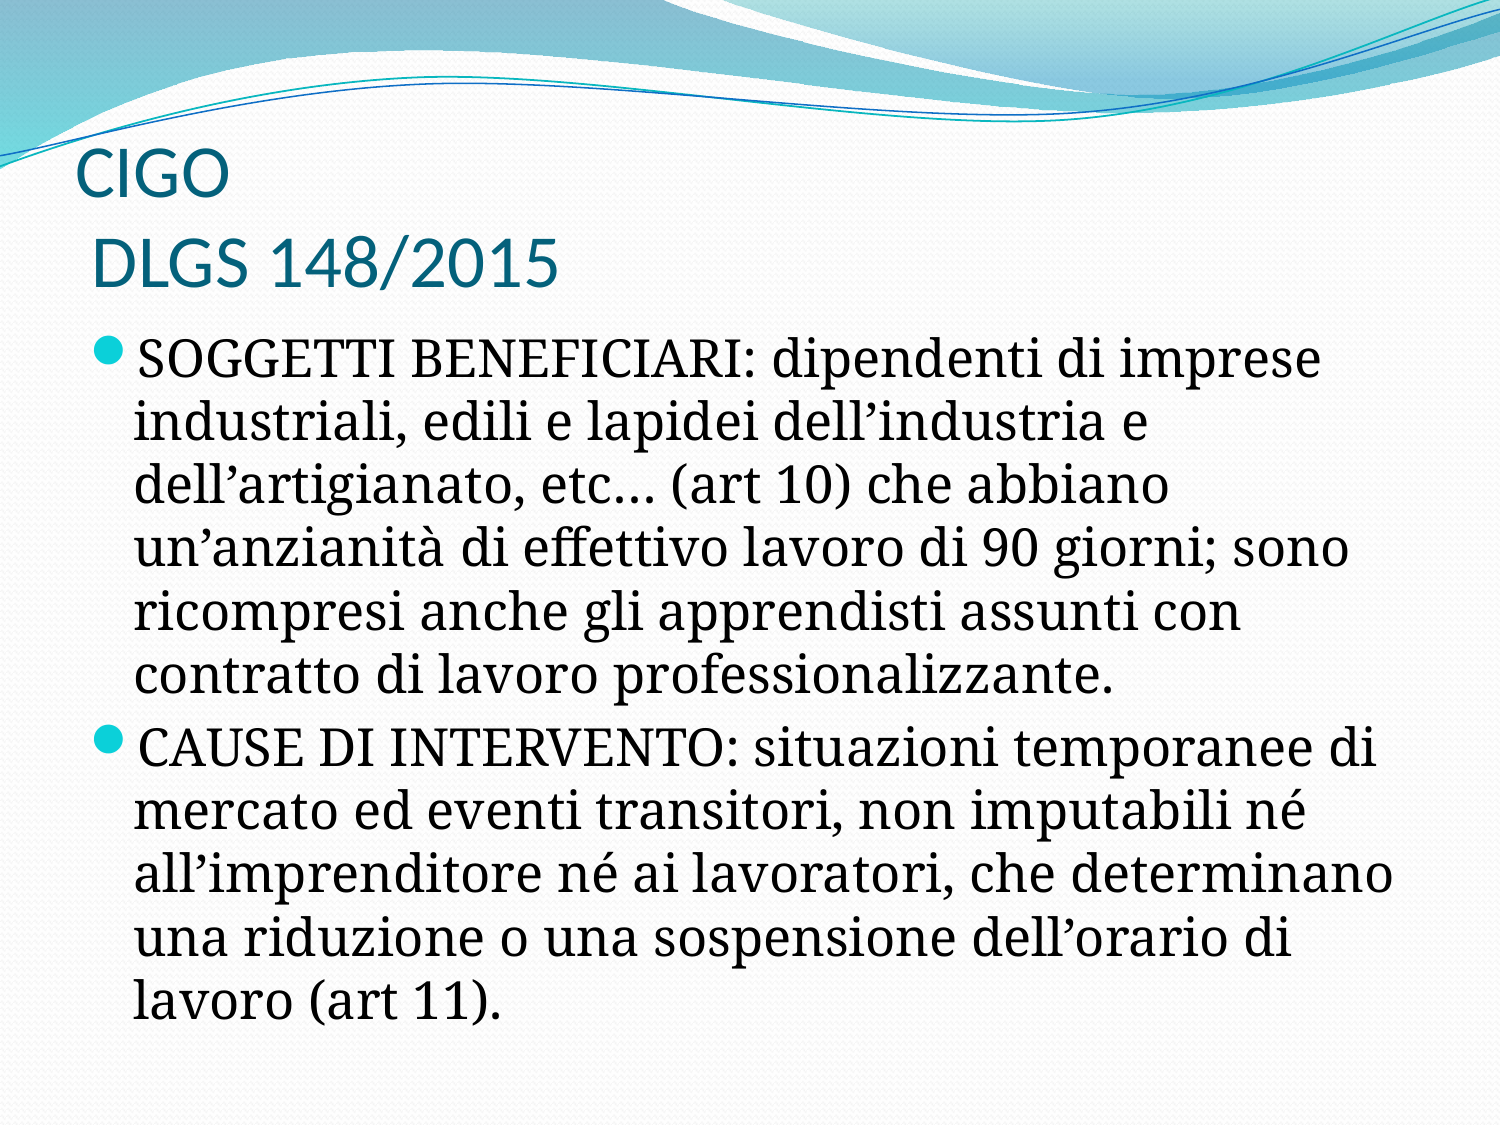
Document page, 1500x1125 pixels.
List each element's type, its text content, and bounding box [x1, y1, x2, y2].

title CIGO DLGS 148/2015 [75, 115, 1425, 303]
list SOGGETTI BENEFICIARI: dipendenti di imprese industriali, edili e lapidei dell’industria e dell’artigianato, etc… (art 10) che abbiano un’anzianità di effettivo lavoro di 90 giorni; sono ricompresi anche gli apprendisti assunti con contratto di lavoro professionalizzante. CAUSE DI INTERVENTO: situazioni temporanee di mercato ed eventi transitori, non imputabili né all’imprenditore né ai lavoratori, che determinano una riduzione o una sospensione dell’orario di lavoro (art 11). [75, 317, 1425, 1038]
